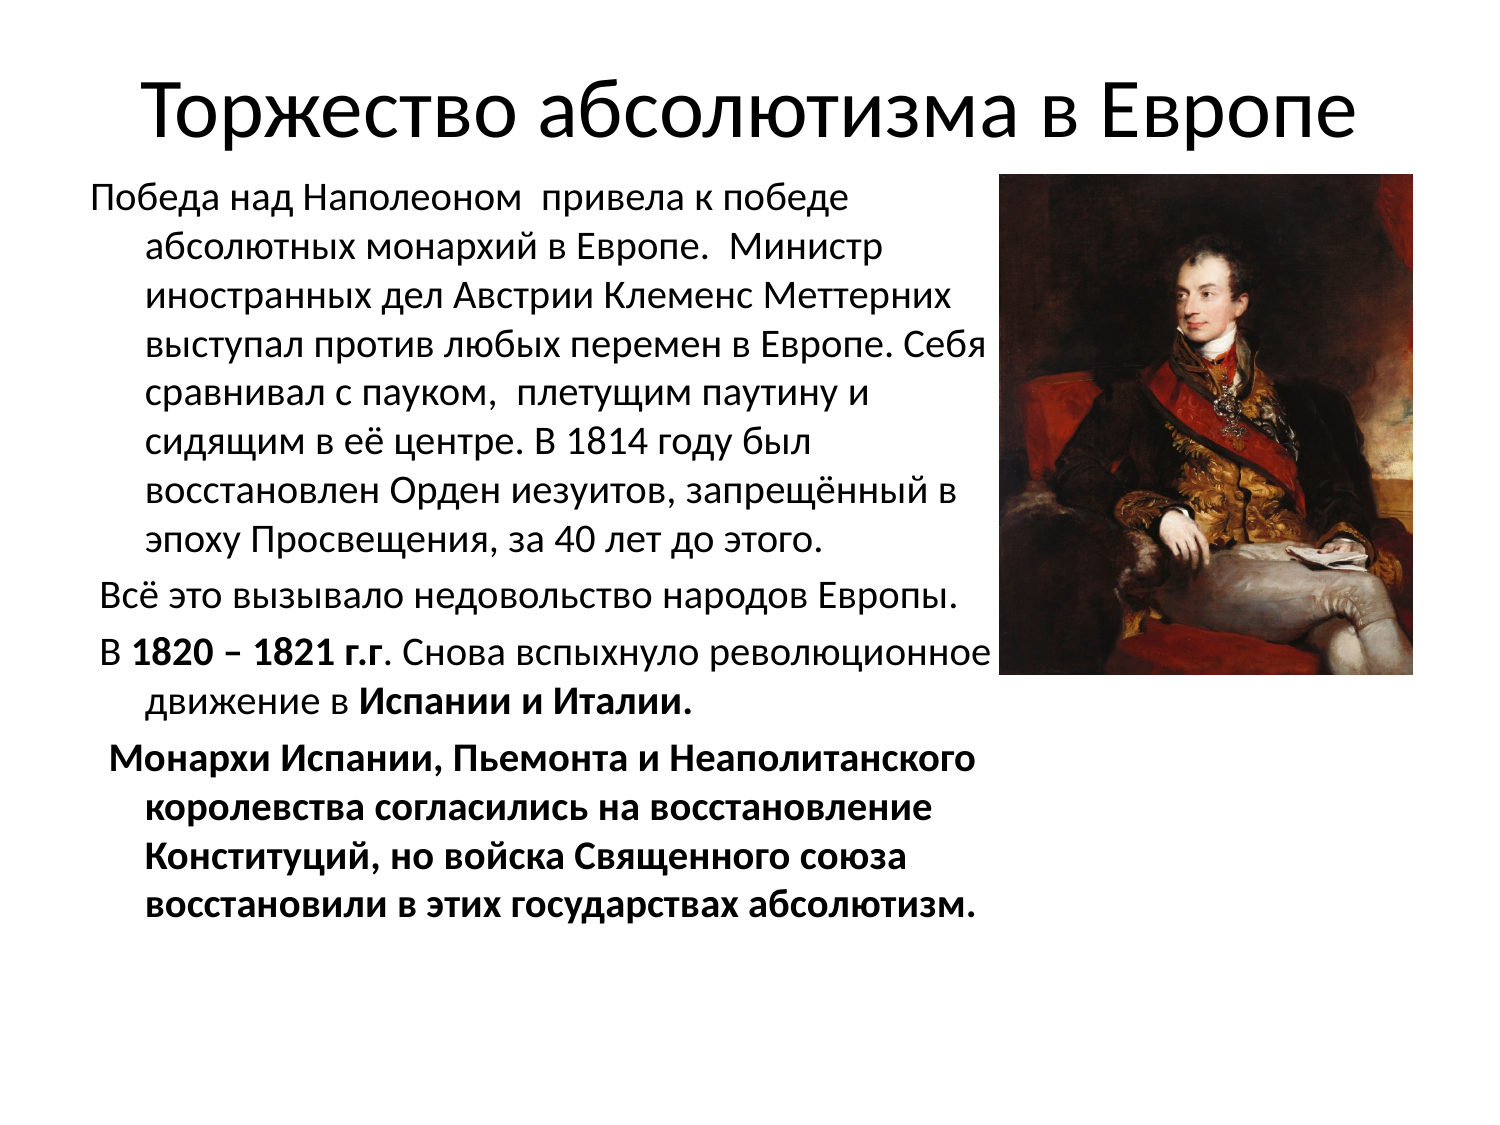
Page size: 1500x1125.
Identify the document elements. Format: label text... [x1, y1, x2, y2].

title Торжество абсолютизма в Европе [75, 45, 1425, 163]
list Победа над Наполеоном привела к победе абсолютных монархий в Европе. Министр иностранных дел Австрии Клеменс Меттерних выступал против любых перемен в Европе. Себя сравнивал с пауком, плетущим паутину и сидящим в её центре. В 1814 году был восстановлен Орден иезуитов, запрещённый в эпоху Просвещения, за 40 лет до этого. Всё это вызывало недовольство народов Европы. В 1820 – 1821 г.г. Снова вспыхнуло революционное движение в Испании и Италии. Монархи Испании, Пьемонта и Неаполитанского королевства согласились на восстановление Конституций, но войска Священного союза восстановили в этих государствах абсолютизм. [75, 162, 1013, 1005]
picture [999, 174, 1413, 676]
